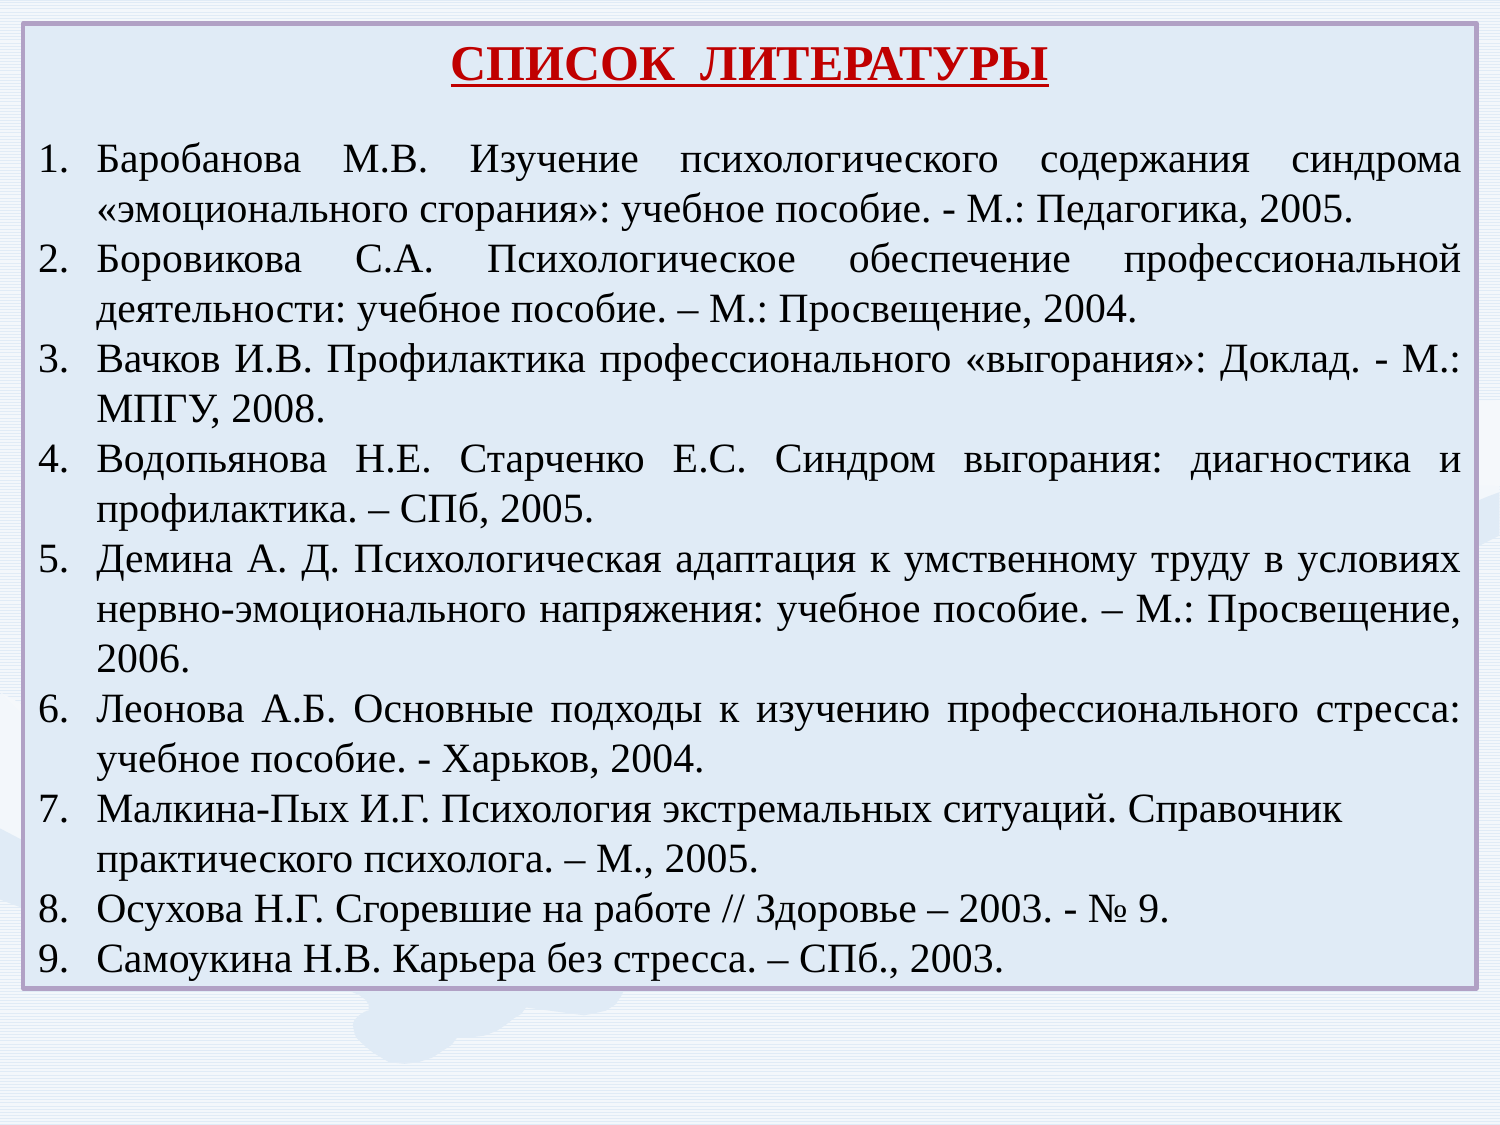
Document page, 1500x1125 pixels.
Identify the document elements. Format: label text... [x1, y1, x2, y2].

text_box СПИСОК ЛИТЕРАТУРЫ Баробанова М.В. Изучение психологического содержания синдрома «эмоционального сгорания»: учебное пособие. - М.: Педагогика, 2005. Боровикова С.А. Психологическое обеспечение профессиональной деятельности: учебное пособие. – М.: Просвещение, 2004. Вачков И.В. Профилактика профессионального «выгорания»: Доклад. - М.: МПГУ, 2008. Водопьянова Н.Е. Старченко Е.С. Синдром выгорания: диагностика и профилактика. – СПб, 2005. Демина А. Д. Психологическая адаптация к умственному труду в условиях нервно-эмоционального напряжения: учебное пособие. – М.: Просвещение, 2006. Леонова А.Б. Основные подходы к изучению профессионального стресса: учебное пособие. - Харьков, 2004. Малкина-Пых И.Г. Психология экстремальных ситуаций. Справочник практического психолога. – М., 2005. Осухова Н.Г. Сгоревшие на работе // Здоровье – 2003. - № 9. Самоукина Н.В. Карьера без стресса. – СПб., 2003. [21, 21, 1479, 991]
